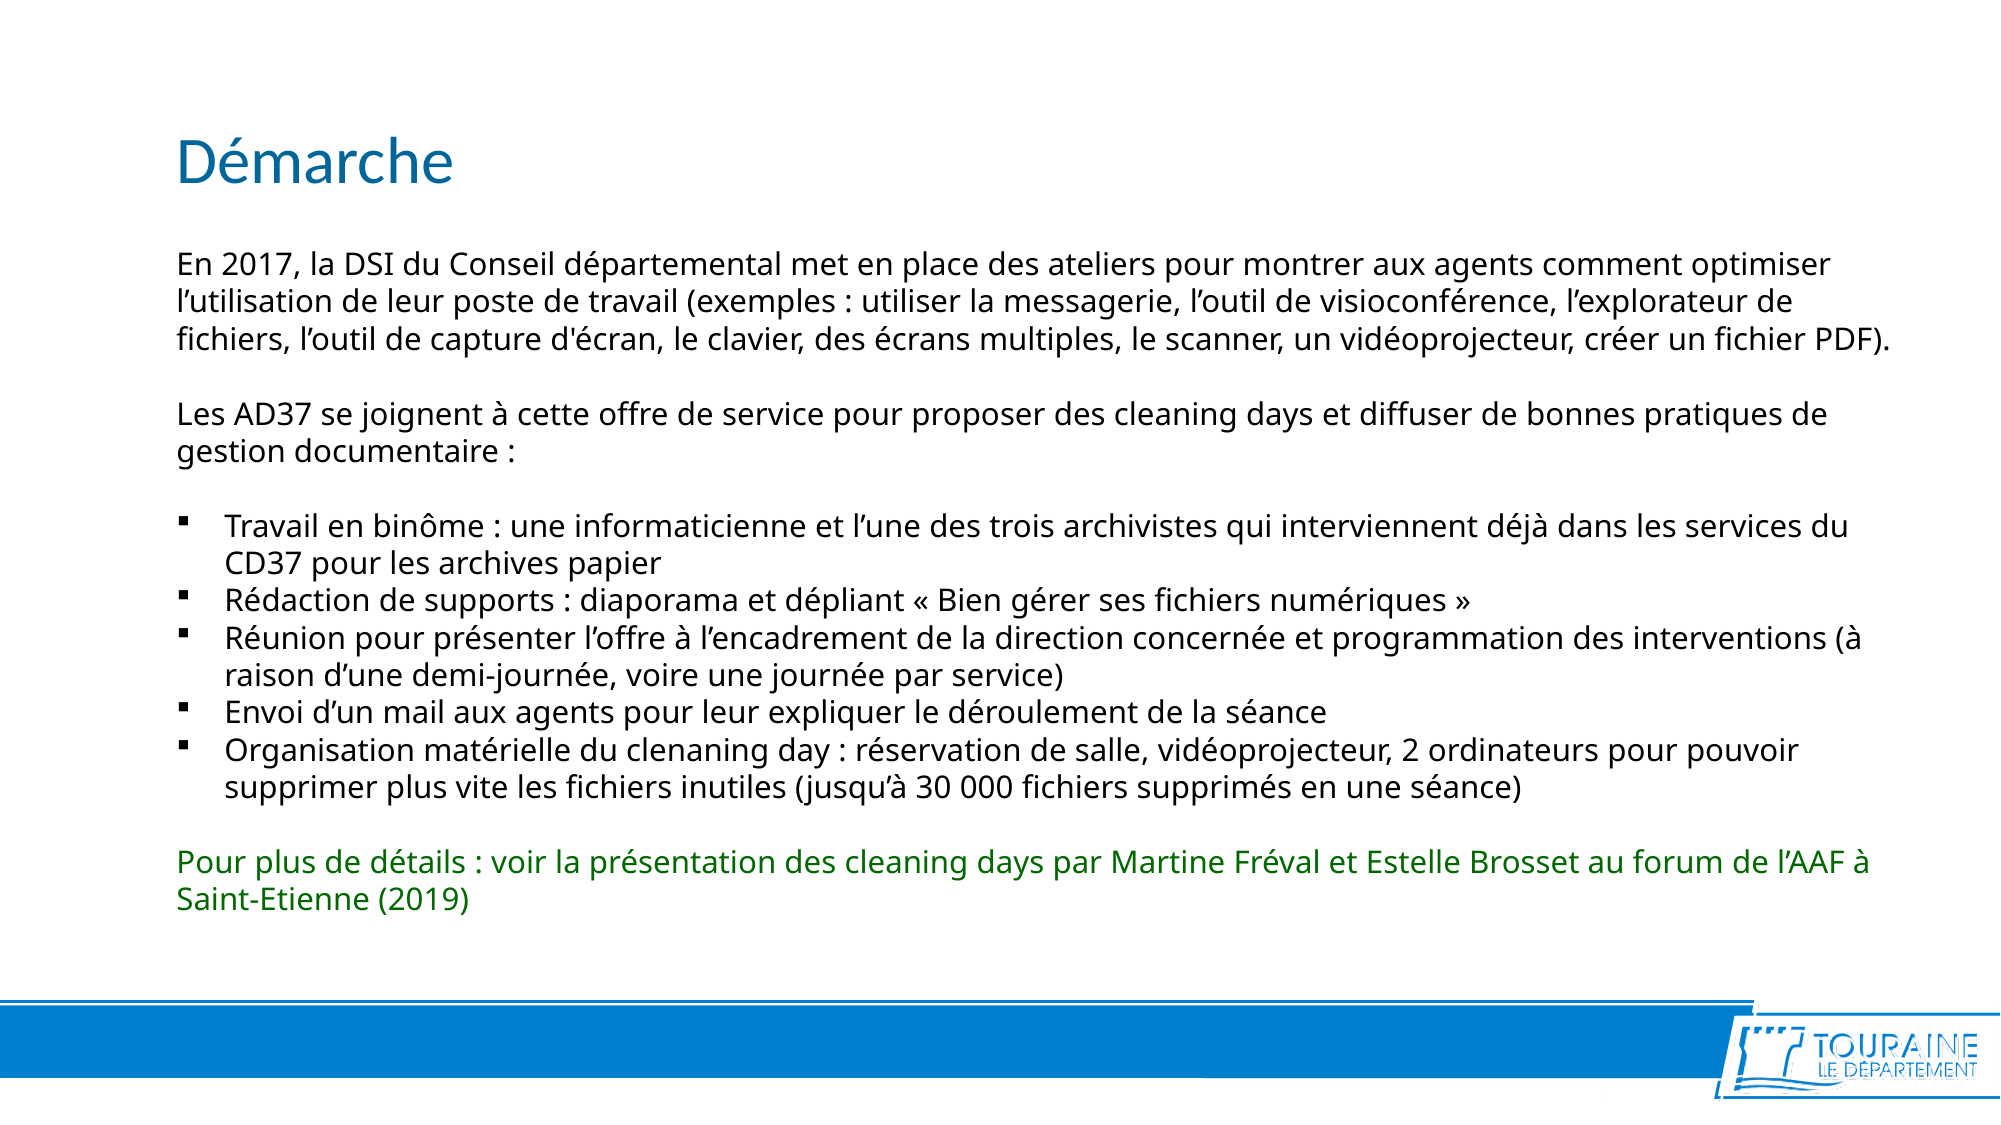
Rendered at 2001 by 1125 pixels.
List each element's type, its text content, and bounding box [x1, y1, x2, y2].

subtitle En 2017, la DSI du Conseil départemental met en place des ateliers pour montrer aux agents comment optimiser l’utilisation de leur poste de travail (exemples : utiliser la messagerie, l’outil de visioconférence, l’explorateur de fichiers, l’outil de capture d'écran, le clavier, des écrans multiples, le scanner, un vidéoprojecteur, créer un fichier PDF). Les AD37 se joignent à cette offre de service pour proposer des cleaning days et diffuser de bonnes pratiques de gestion documentaire : Travail en binôme : une informaticienne et l’une des trois archivistes qui interviennent déjà dans les services du CD37 pour les archives papier Rédaction de supports : diaporama et dépliant « Bien gérer ses fichiers numériques » Réunion pour présenter l’offre à l’encadrement de la direction concernée et programmation des interventions (à raison d’une demi-journée, voire une journée par service) Envoi d’un mail aux agents pour leur expliquer le déroulement de la séance Organisation matérielle du clenaning day : réservation de salle, vidéoprojecteur, 2 ordinateurs pour pouvoir supprimer plus vite les fichiers inutiles (jusqu’à 30 000 fichiers supprimés en une séance) Pour plus de détails : voir la présentation des cleaning days par Martine Fréval et Estelle Brosset au forum de l’AAF à Saint-Etienne (2019) [161, 236, 1926, 937]
text_box Démarche [161, 118, 1878, 205]
picture [0, 1003, 2000, 1102]
